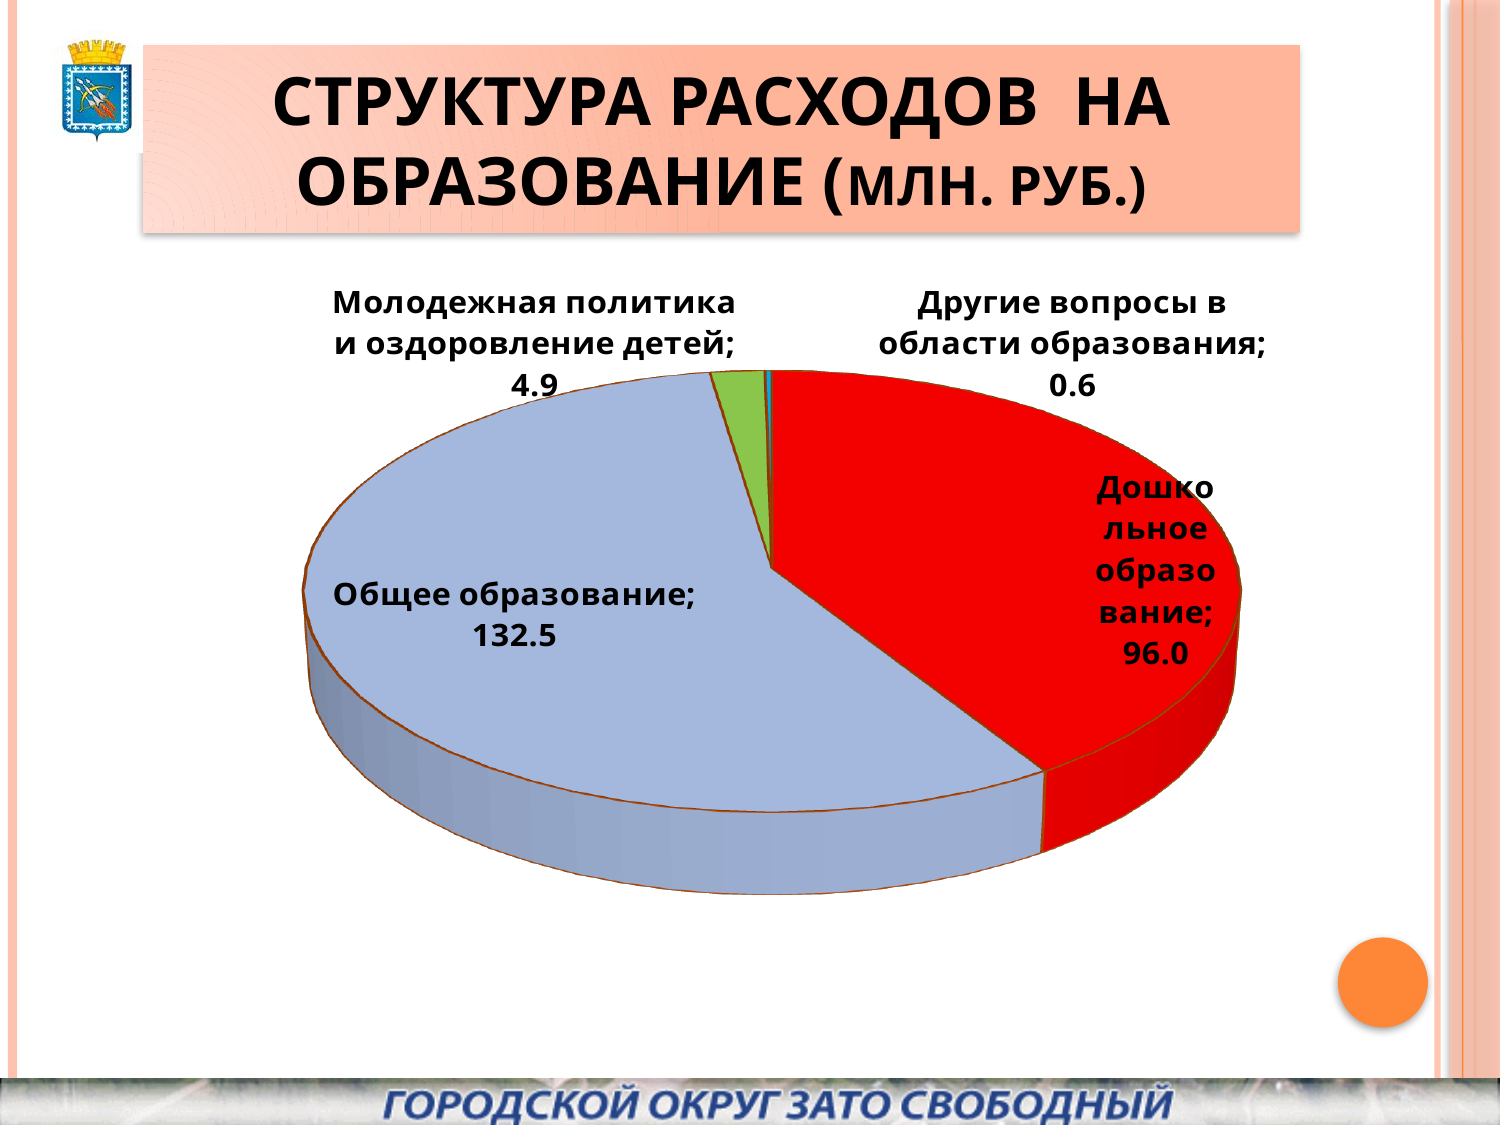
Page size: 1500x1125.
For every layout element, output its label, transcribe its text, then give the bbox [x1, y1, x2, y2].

picture [0, 1078, 1500, 1125]
picture [52, 30, 144, 154]
title Структура расходов на образование (млн. руб.) [142, 44, 1301, 234]
chart [104, 245, 1349, 962]
